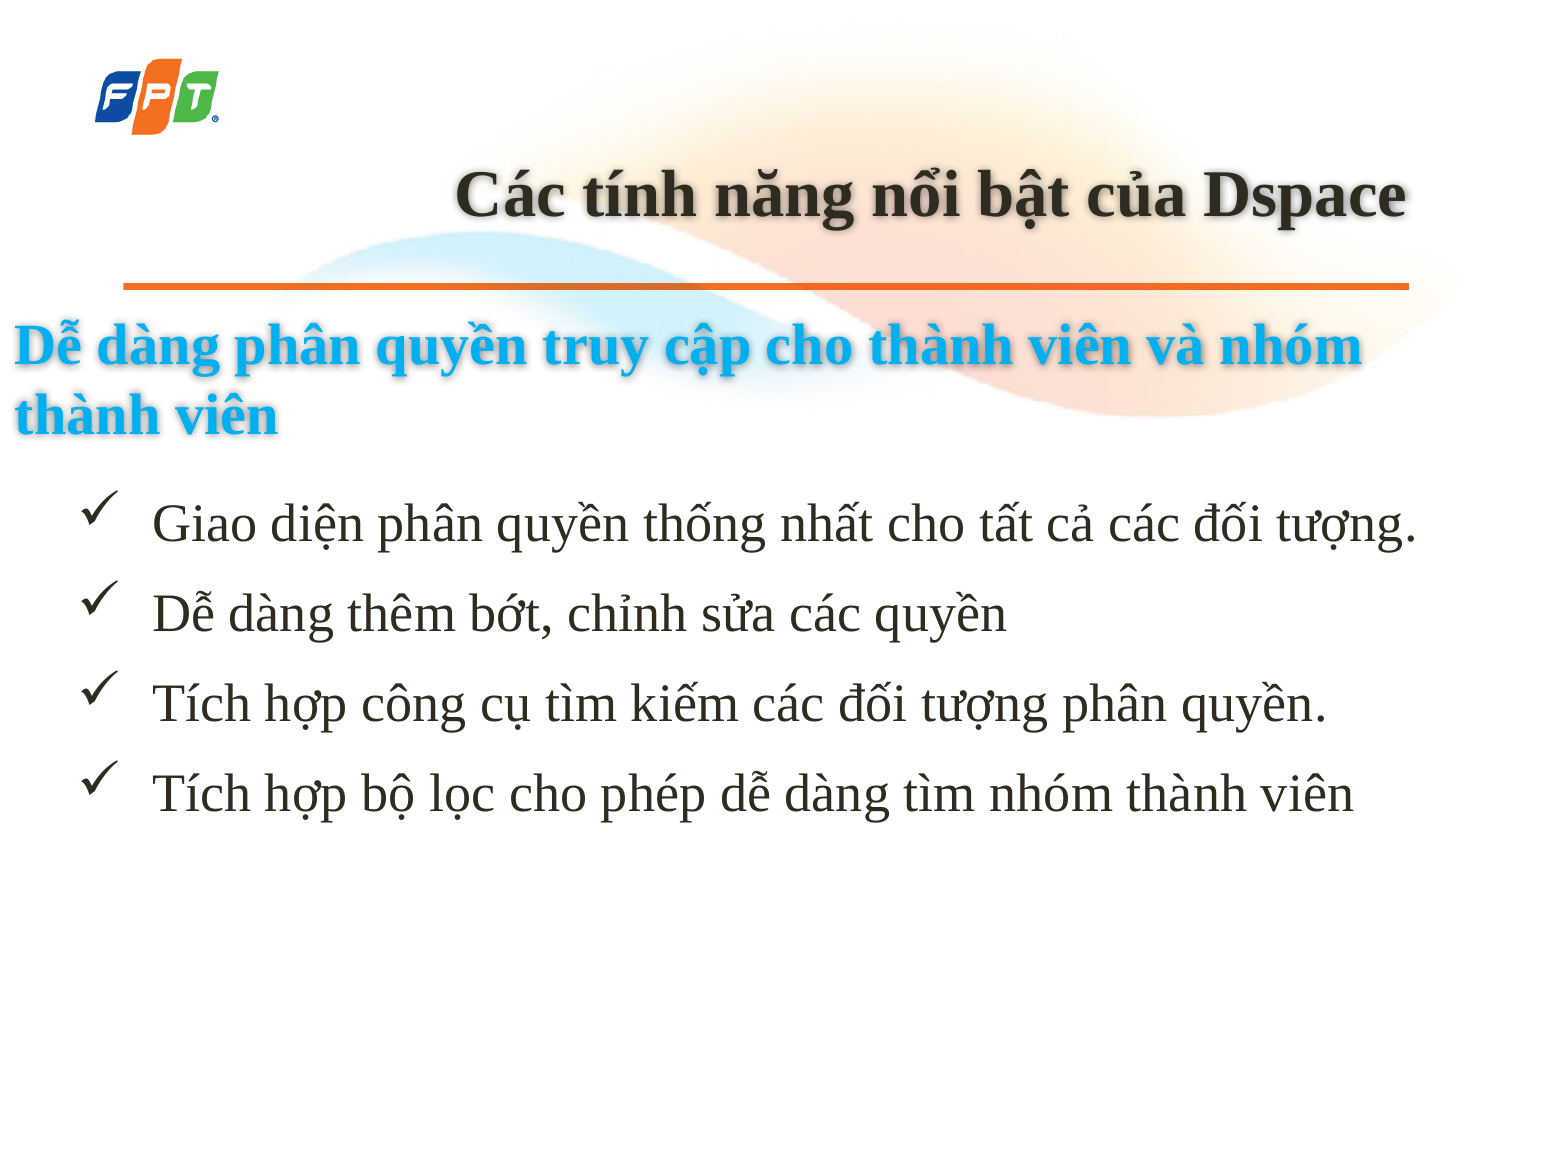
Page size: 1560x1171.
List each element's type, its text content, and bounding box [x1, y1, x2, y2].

text_box Giao diện phân quyền thống nhất cho tất cả các đối tượng. Dễ dàng thêm bớt, chỉnh sửa các quyền Tích hợp công cụ tìm kiếm các đối tượng phân quyền. Tích hợp bộ lọc cho phép dễ dàng tìm nhóm thành viên [62, 479, 1500, 913]
text_box Dễ dàng phân quyền truy cập cho thành viên và nhóm thành viên [0, 307, 1460, 445]
picture [0, 0, 1560, 1170]
text_box Các tính năng nổi bật của Dspace [439, 139, 1437, 240]
